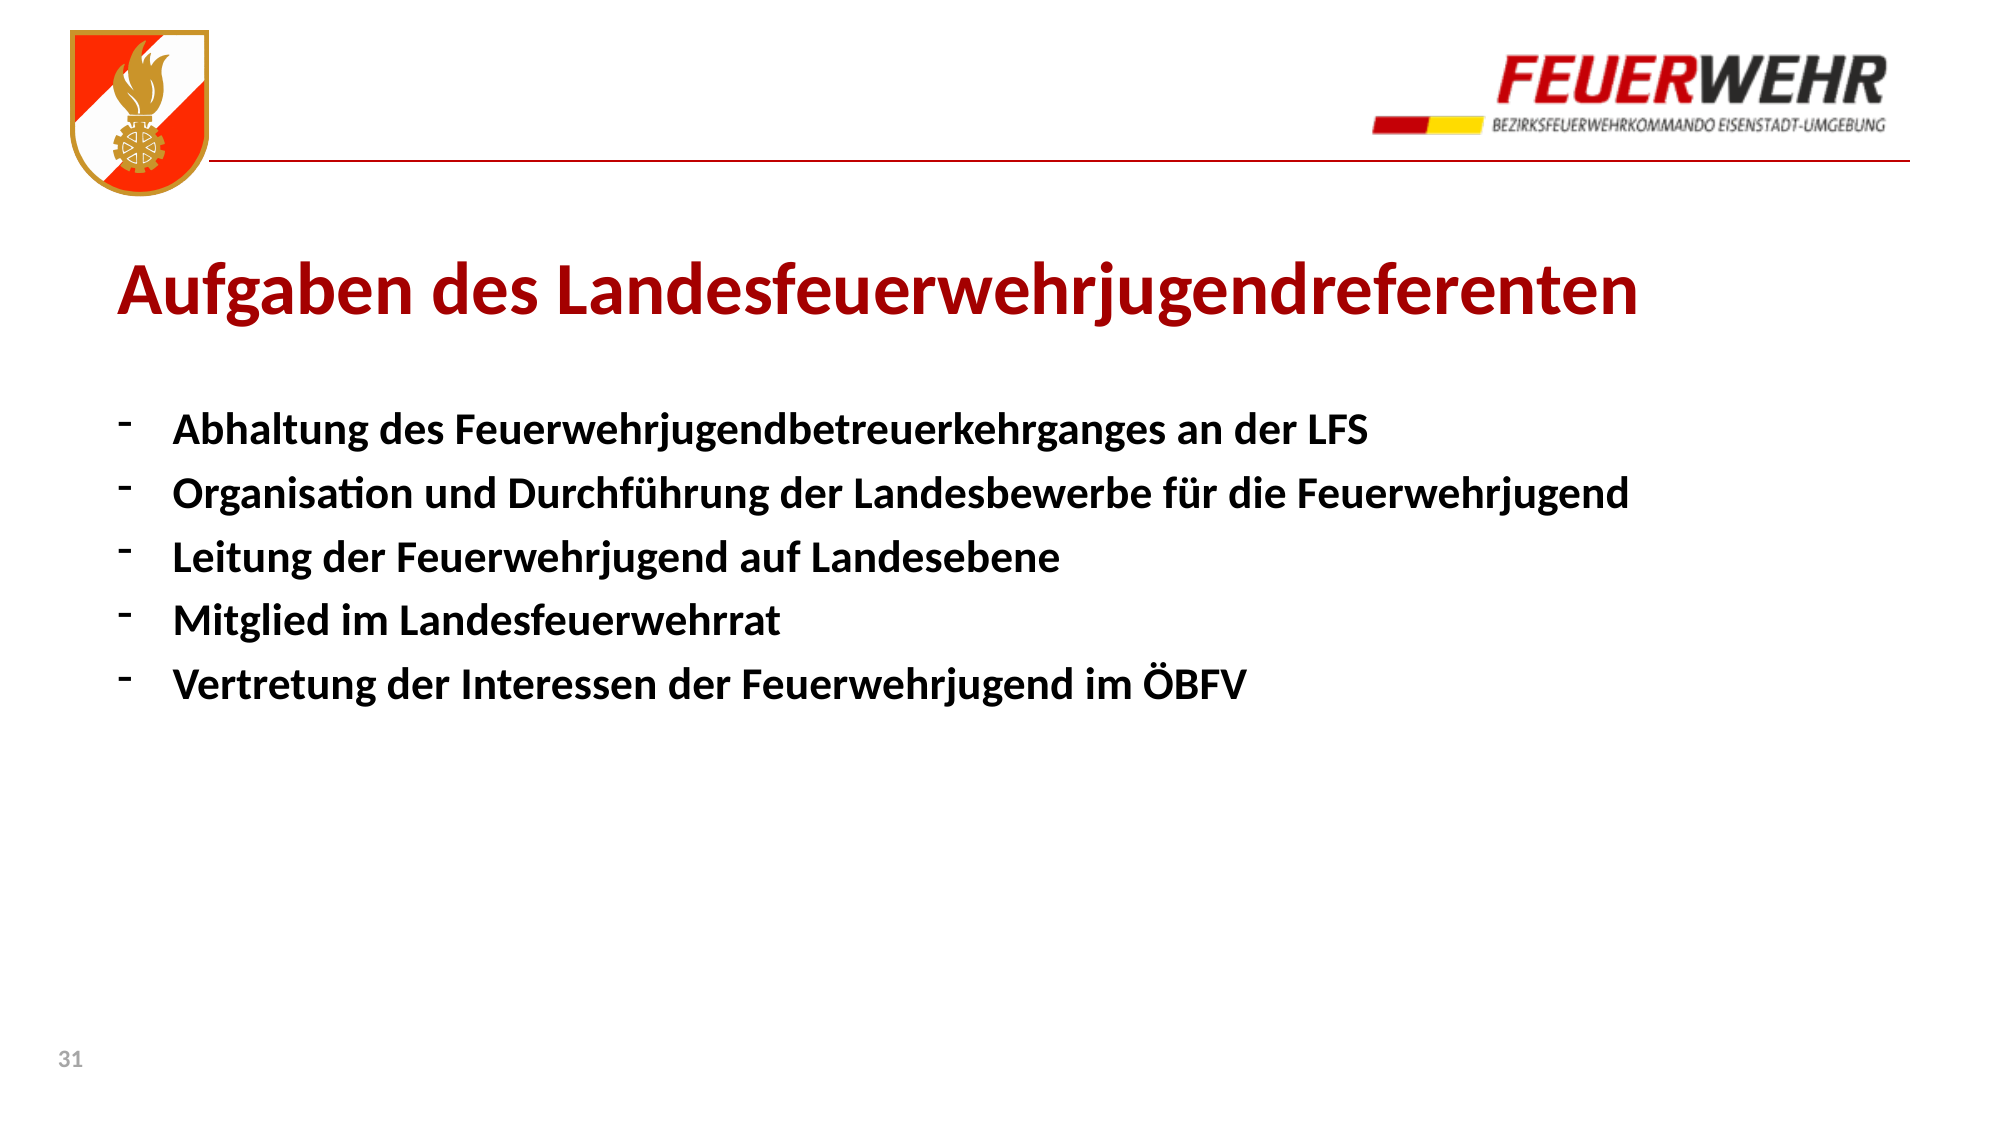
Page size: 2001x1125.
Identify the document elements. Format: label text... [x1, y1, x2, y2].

picture [70, 30, 209, 197]
list Abhaltung des Feuerwehrjugendbetreuerkehrganges an der LFS Organisation und Durchführung der Landesbewerbe für die Feuerwehrjugend Leitung der Feuerwehrjugend auf Landesebene Mitglied im Landesfeuerwehrrat Vertretung der Interessen der Feuerwehrjugend im ÖBFV [102, 385, 1721, 717]
title Aufgaben des Landesfeuerwehrjugendreferenten [102, 208, 1903, 362]
picture [1366, 48, 1898, 160]
